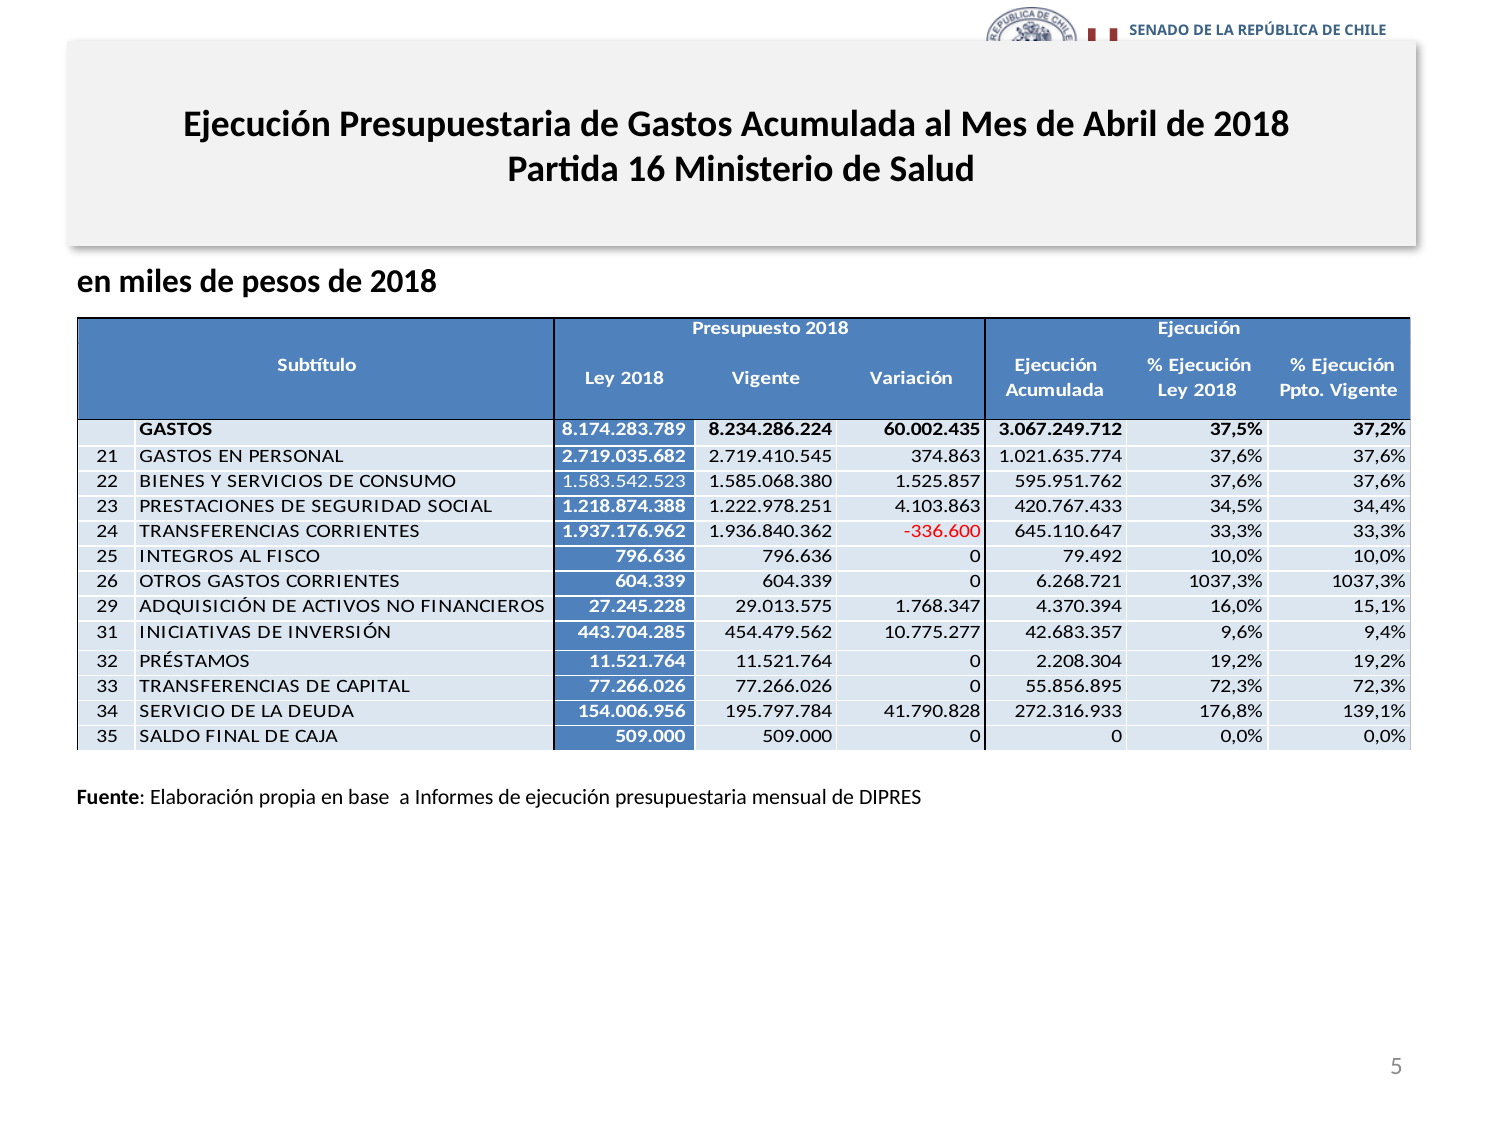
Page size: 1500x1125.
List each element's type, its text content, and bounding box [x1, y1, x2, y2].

picture [986, 7, 1079, 41]
slide_number 5 [1067, 1035, 1418, 1095]
title Ejecución Presupuestaria de Gastos Acumulada al Mes de Abril de 2018 Partida 16 Ministerio de Salud [67, 41, 1415, 246]
text_box en miles de pesos de 2018 [62, 251, 1412, 327]
footer Fuente: Elaboración propia en base a Informes de ejecución presupuestaria mensual de DIPRES [62, 775, 1441, 835]
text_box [76, 316, 1413, 752]
